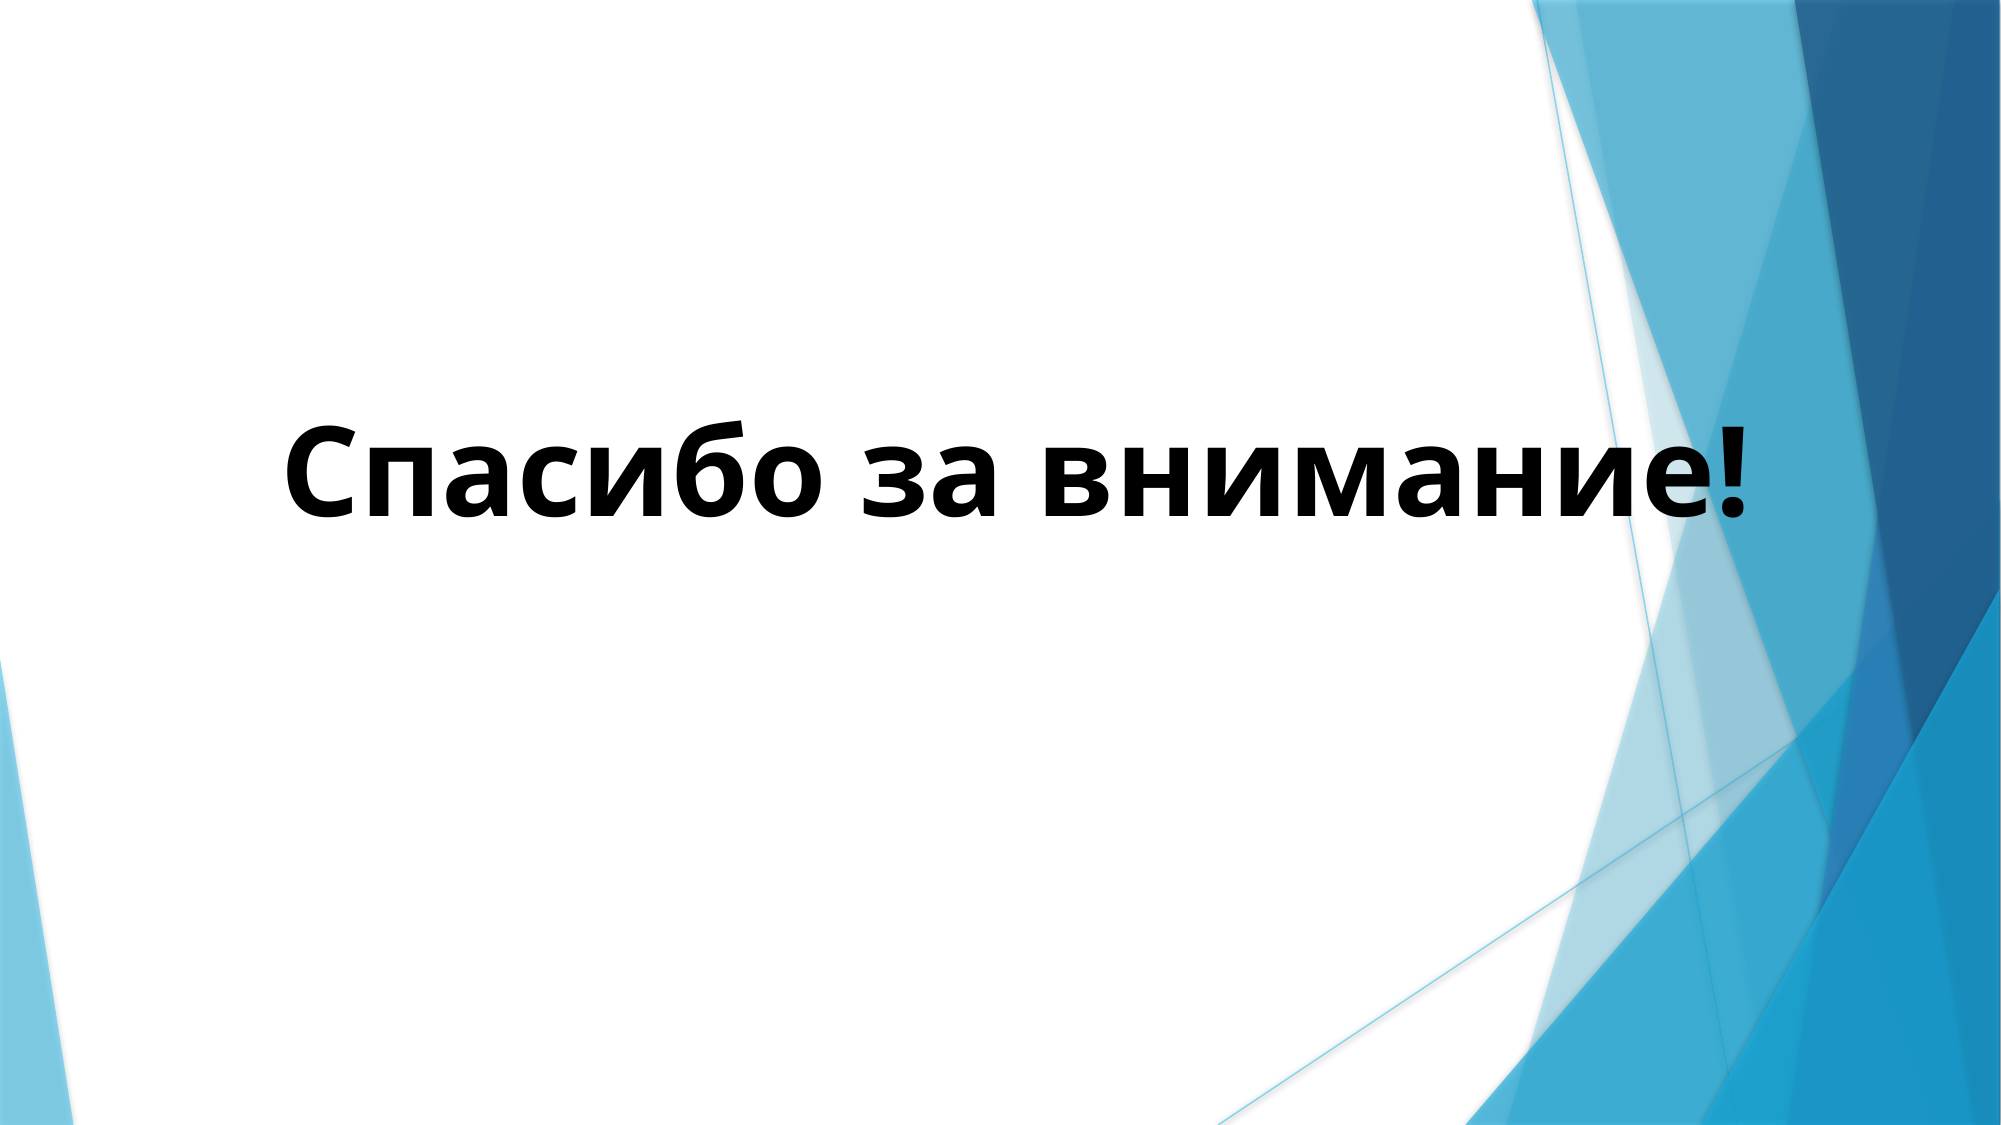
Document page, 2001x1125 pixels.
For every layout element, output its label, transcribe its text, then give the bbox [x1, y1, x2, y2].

title Спасибо за внимание! [265, 383, 1944, 1124]
